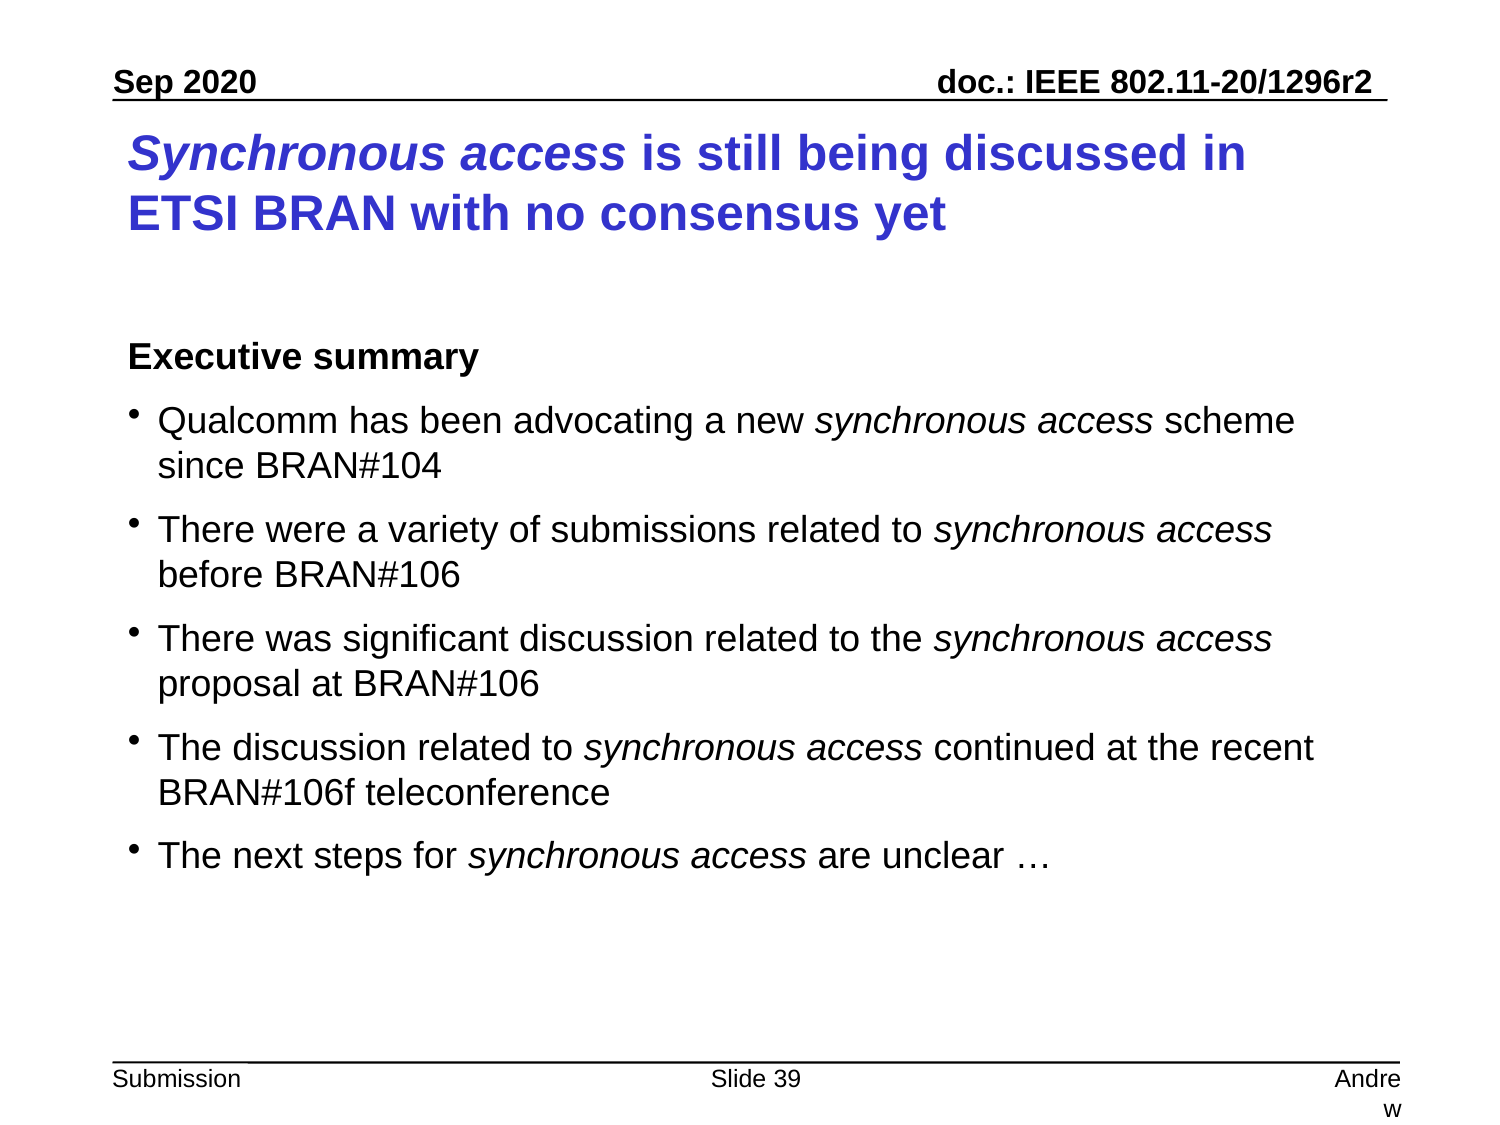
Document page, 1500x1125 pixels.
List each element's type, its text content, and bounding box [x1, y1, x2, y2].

footer Andrew Myles, Cisco [1320, 1061, 1402, 1093]
title Synchronous access is still being discussed in ETSI BRAN with no consensus yet [112, 112, 1388, 288]
slide_number Slide 39 [709, 1061, 803, 1093]
list Executive summary Qualcomm has been advocating a new synchronous access scheme since BRAN#104 There were a variety of submissions related to synchronous access before BRAN#106 There was significant discussion related to the synchronous access proposal at BRAN#106 The discussion related to synchronous access continued at the recent BRAN#106f teleconference The next steps for synchronous access are unclear … [112, 324, 1388, 1000]
